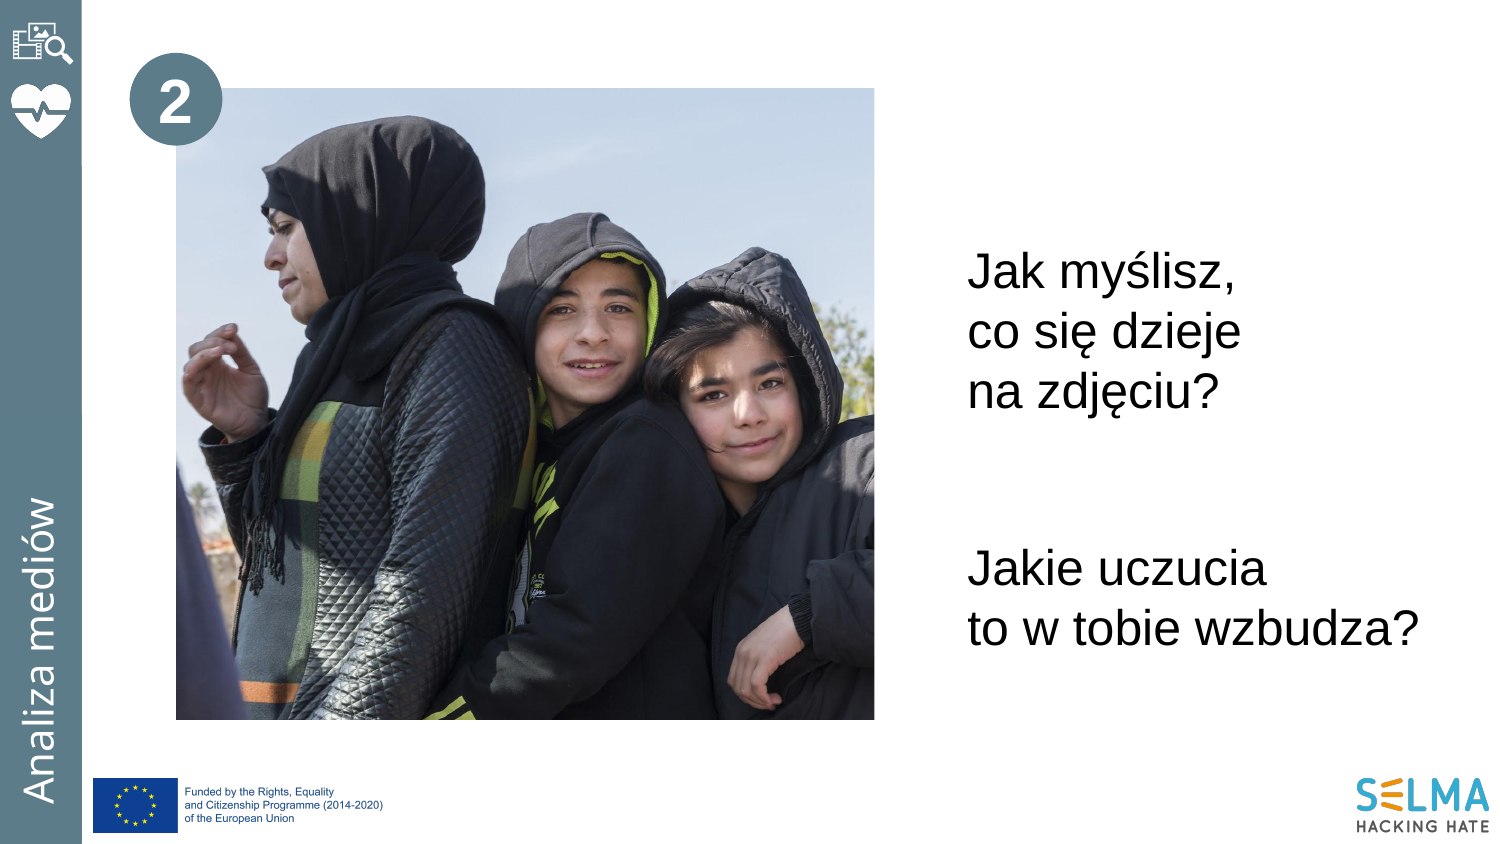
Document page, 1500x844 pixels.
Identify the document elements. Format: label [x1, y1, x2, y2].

text_box [951, 222, 1445, 586]
picture [93, 778, 383, 833]
picture [175, 88, 875, 720]
picture [1357, 778, 1489, 833]
picture [0, 0, 82, 413]
text_box [129, 45, 223, 146]
